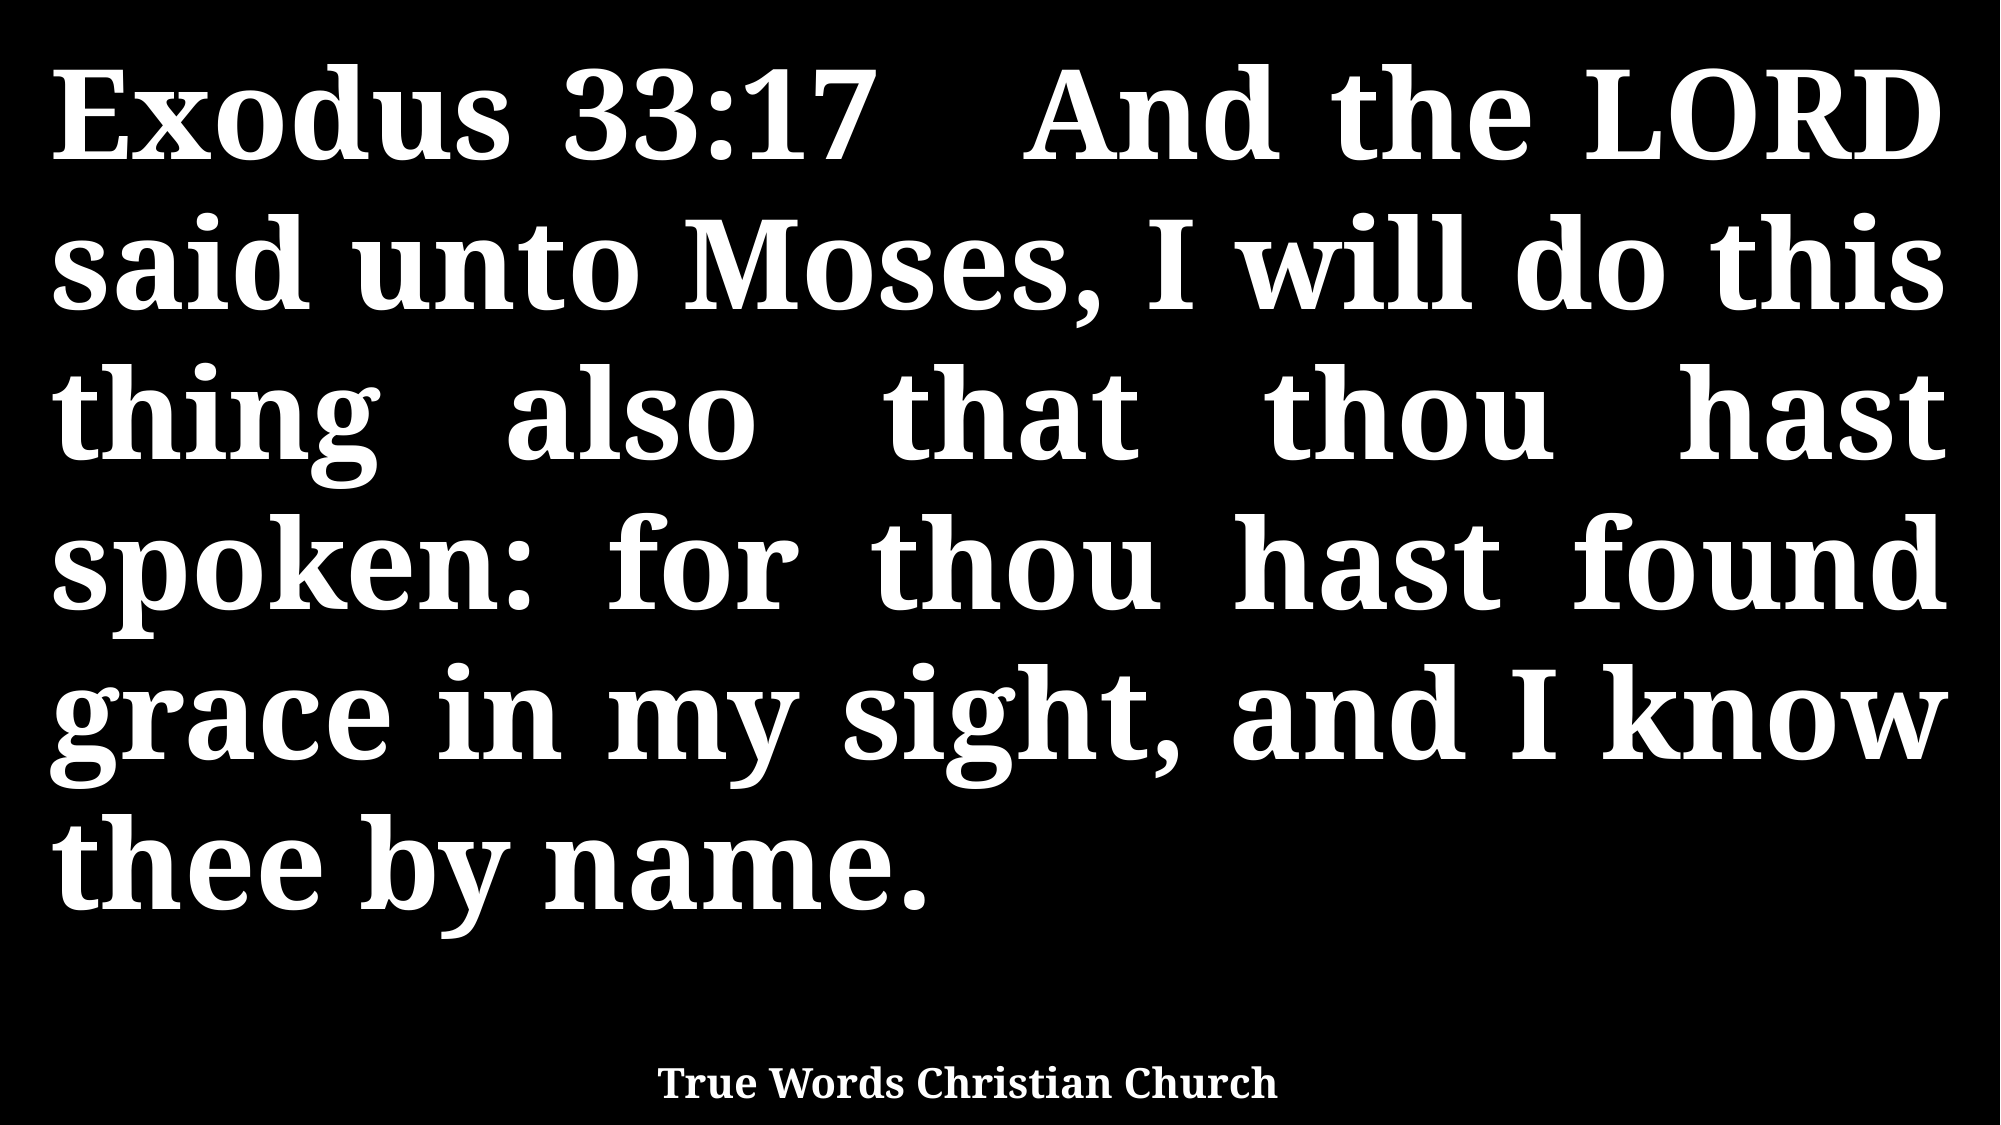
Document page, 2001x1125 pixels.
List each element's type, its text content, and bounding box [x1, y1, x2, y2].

text_box Exodus 33:17 And the LORD said unto Moses, I will do this thing also that thou hast spoken: for thou hast found grace in my sight, and I know thee by name. [35, 26, 1965, 942]
text_box True Words Christian Church [642, 1049, 1294, 1114]
